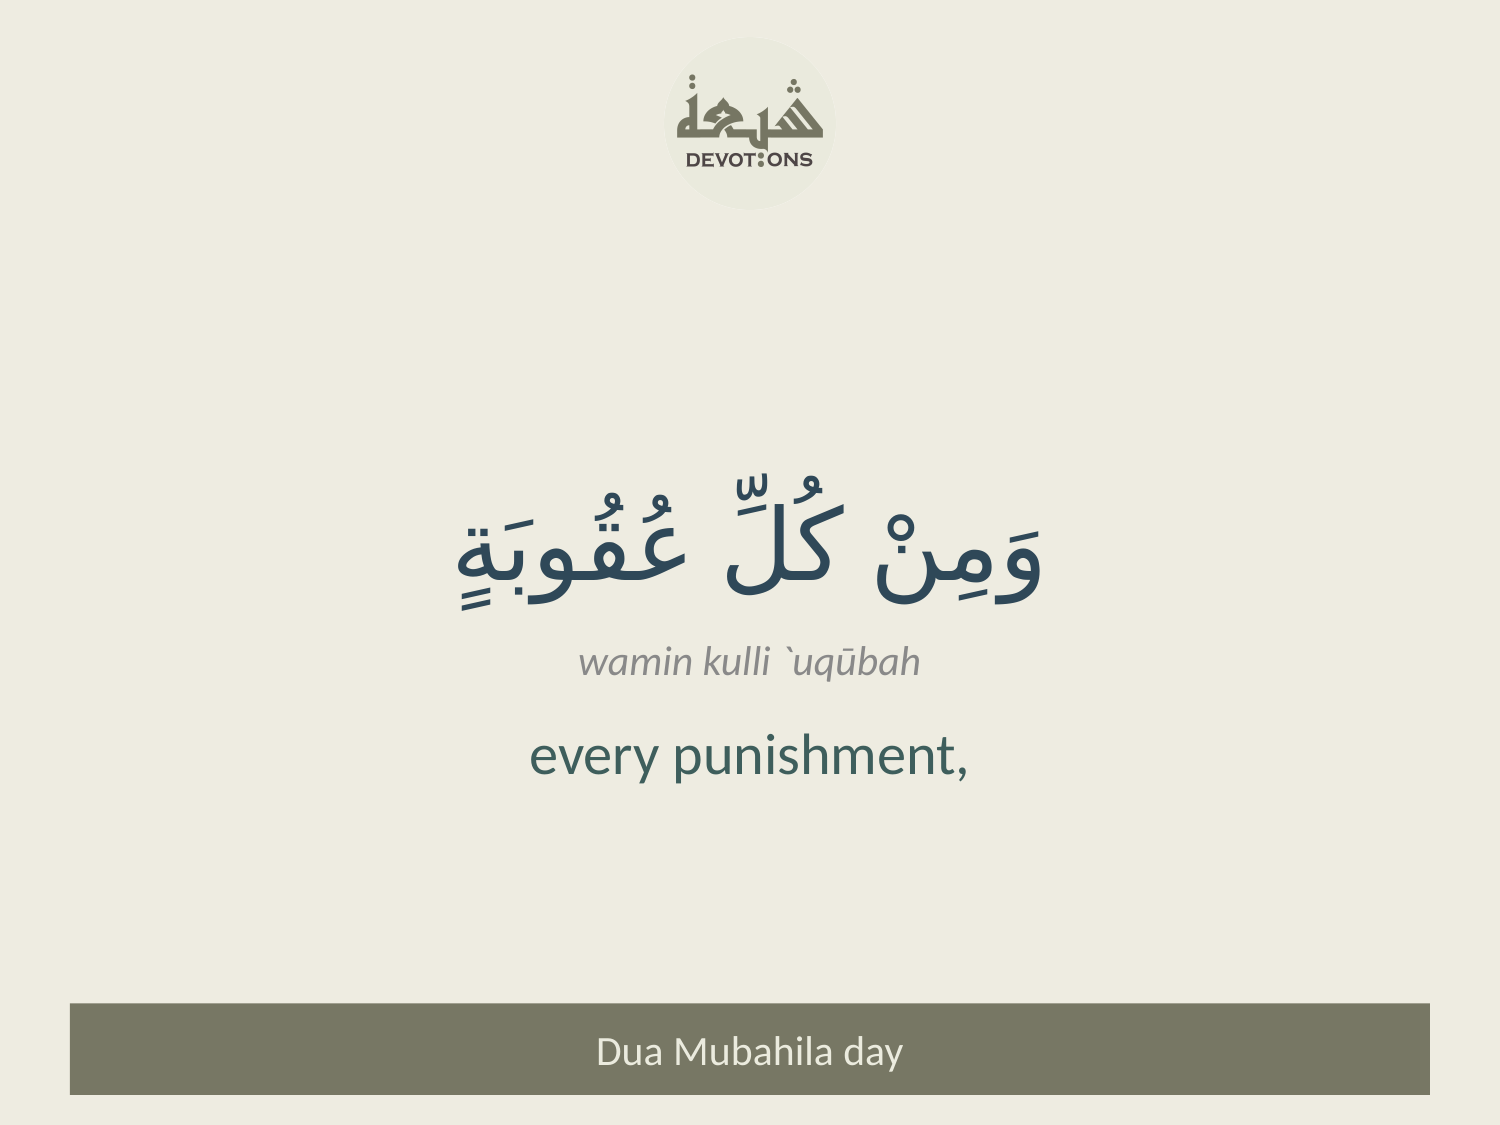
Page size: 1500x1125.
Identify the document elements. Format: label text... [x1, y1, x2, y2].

list Dua Mubahila day [69, 1003, 1430, 1095]
list وَمِنْ كُلِّ عُقُوبَةٍ wamin kulli `uqūbah every punishment, [69, 203, 1430, 1003]
picture [656, 29, 844, 203]
